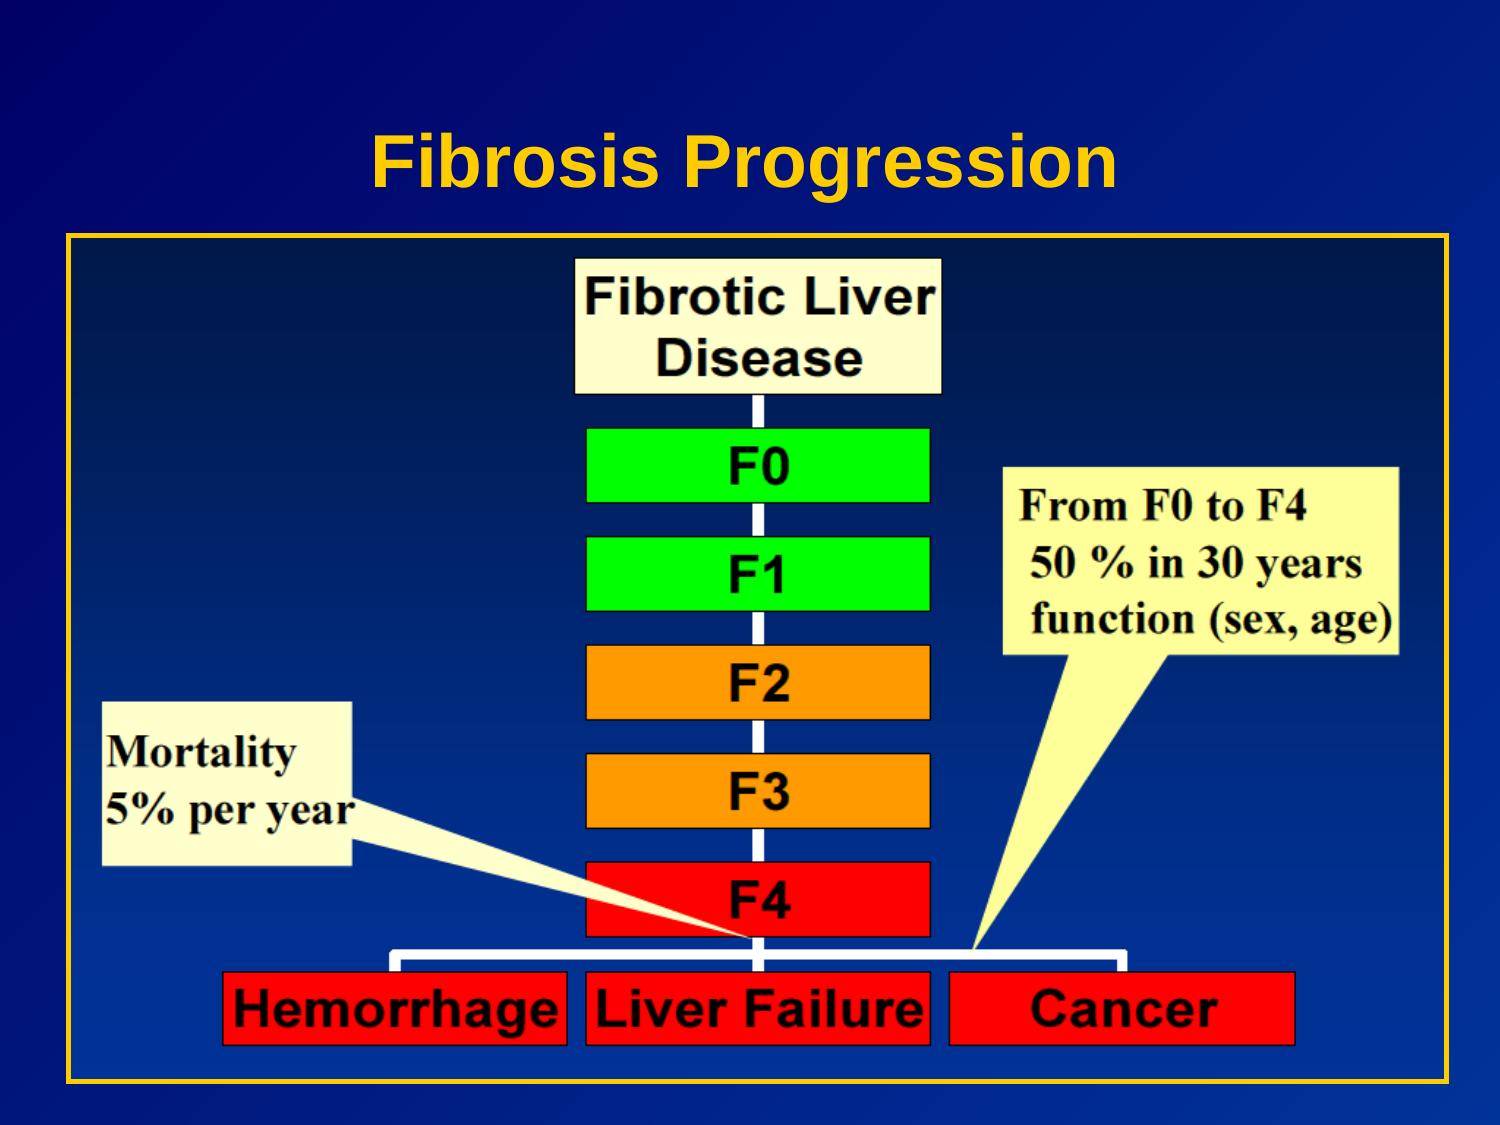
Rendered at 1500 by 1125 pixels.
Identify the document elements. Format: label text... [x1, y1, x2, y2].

picture [70, 237, 1445, 1080]
title Fibrosis Progression [63, 12, 1427, 211]
